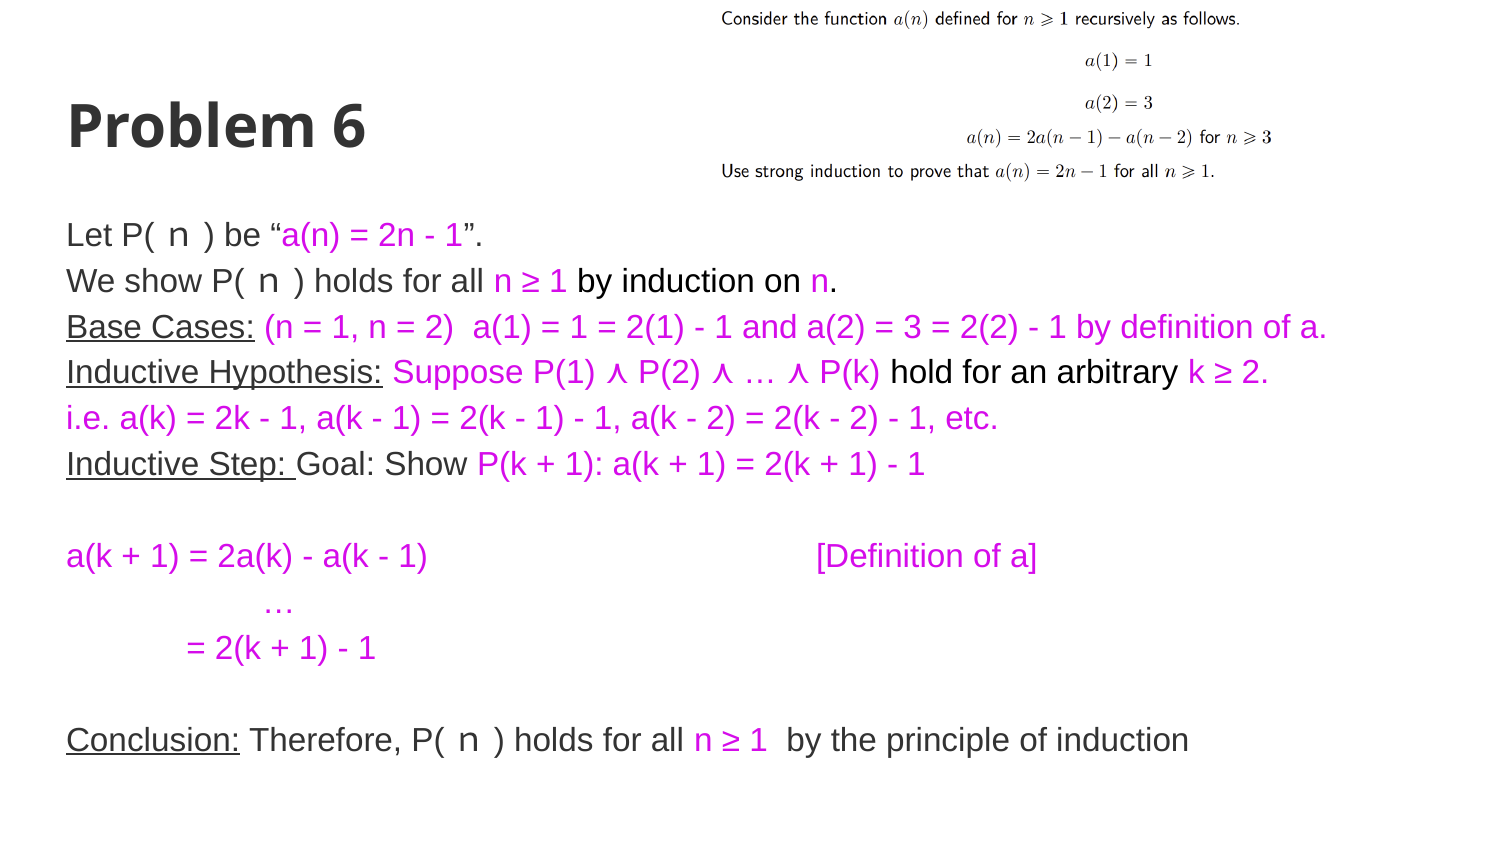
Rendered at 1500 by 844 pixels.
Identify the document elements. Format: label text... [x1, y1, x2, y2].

title Problem 6 [51, 72, 701, 176]
text_box Let P(ｎ) be “a(n) = 2n - 1”. We show P(ｎ) holds for all n ≥ 1 by induction on n. Base Cases: (n = 1, n = 2) a(1) = 1 = 2(1) - 1 and a(2) = 3 = 2(2) - 1 by definition of a. Inductive Hypothesis: Suppose P(1) ⋏ P(2) ⋏ … ⋏ P(k) hold for an arbitrary k ≥ 2. i.e. a(k) = 2k - 1, a(k - 1) = 2(k - 1) - 1, a(k - 2) = 2(k - 2) - 1, etc. Inductive Step: Goal: Show P(k + 1): a(k + 1) = 2(k + 1) - 1 a(k + 1) = 2a(k) - a(k - 1) [Definition of a] … = 2(k + 1) - 1 Conclusion: Therefore, P(ｎ) holds for all n ≥ 1 by the principle of induction [51, 192, 1419, 773]
picture [706, 0, 1500, 193]
